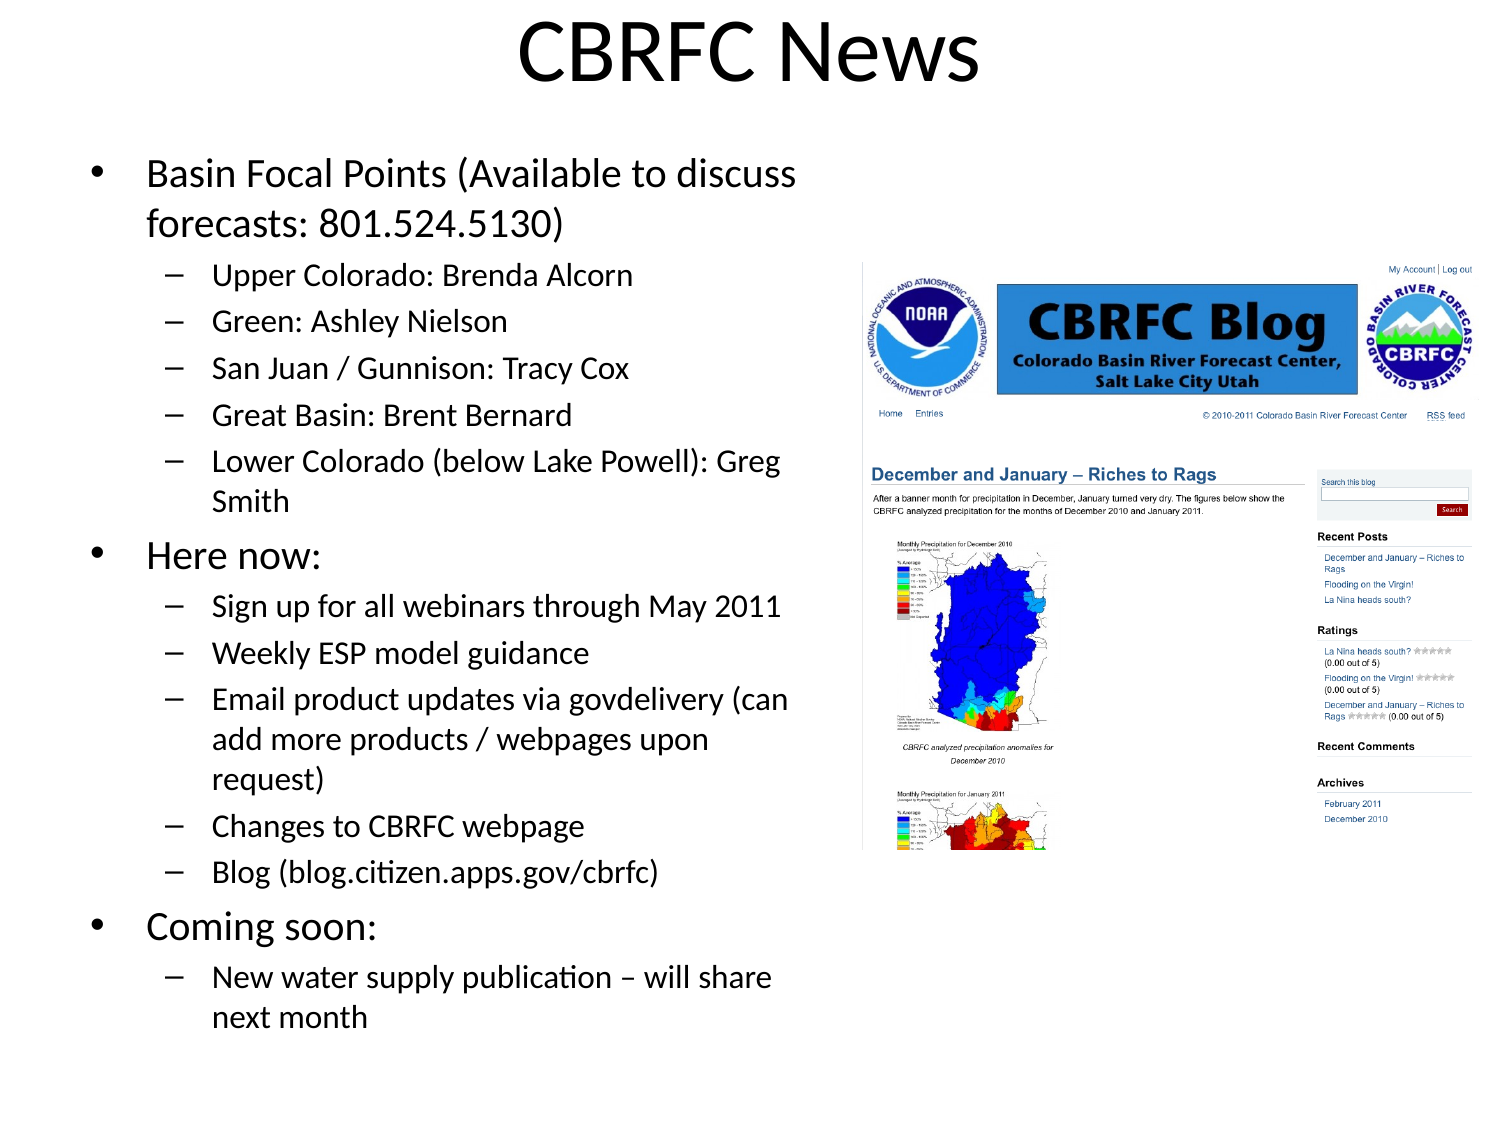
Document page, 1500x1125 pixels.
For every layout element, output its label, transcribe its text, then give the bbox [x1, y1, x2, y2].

title CBRFC News [74, 0, 1426, 139]
list Basin Focal Points (Available to discuss forecasts: 801.524.5130) Upper Colorado: Brenda Alcorn Green: Ashley Nielson San Juan / Gunnison: Tracy Cox Great Basin: Brent Bernard Lower Colorado (below Lake Powell): Greg Smith Here now: Sign up for all webinars through May 2011 Weekly ESP model guidance Email product updates via govdelivery (can add more products / webpages upon request) Changes to CBRFC webpage Blog (blog.citizen.apps.gov/cbrfc) Coming soon: New water supply publication – will share next month [74, 138, 838, 340]
picture [862, 262, 1479, 851]
